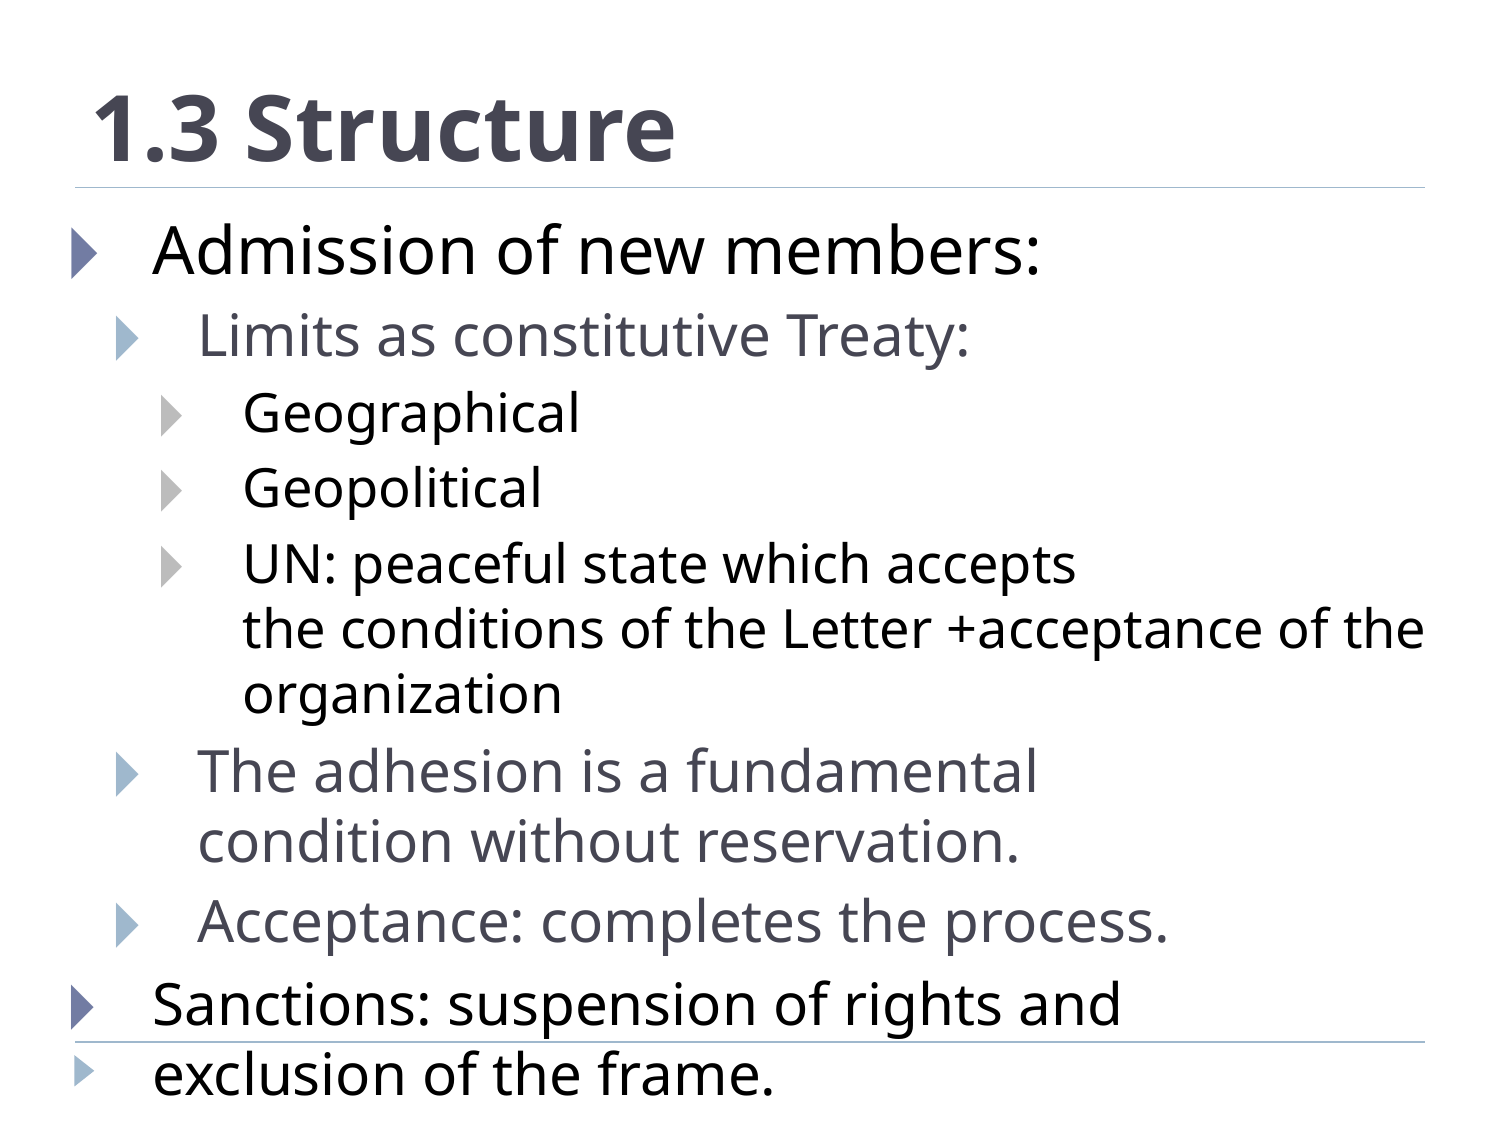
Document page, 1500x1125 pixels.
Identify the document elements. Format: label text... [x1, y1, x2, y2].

title 1.3 Structure [75, 24, 1425, 188]
list Admission of new members: Limits as constitutive Treaty: Geographical Geopolitical UN: peaceful state which accepts the conditions of the Letter +acceptance of the organization The adhesion is a fundamental condition without reservation. Acceptance: completes the process. Sanctions: suspension of rights and exclusion of the frame. [53, 200, 1447, 1010]
